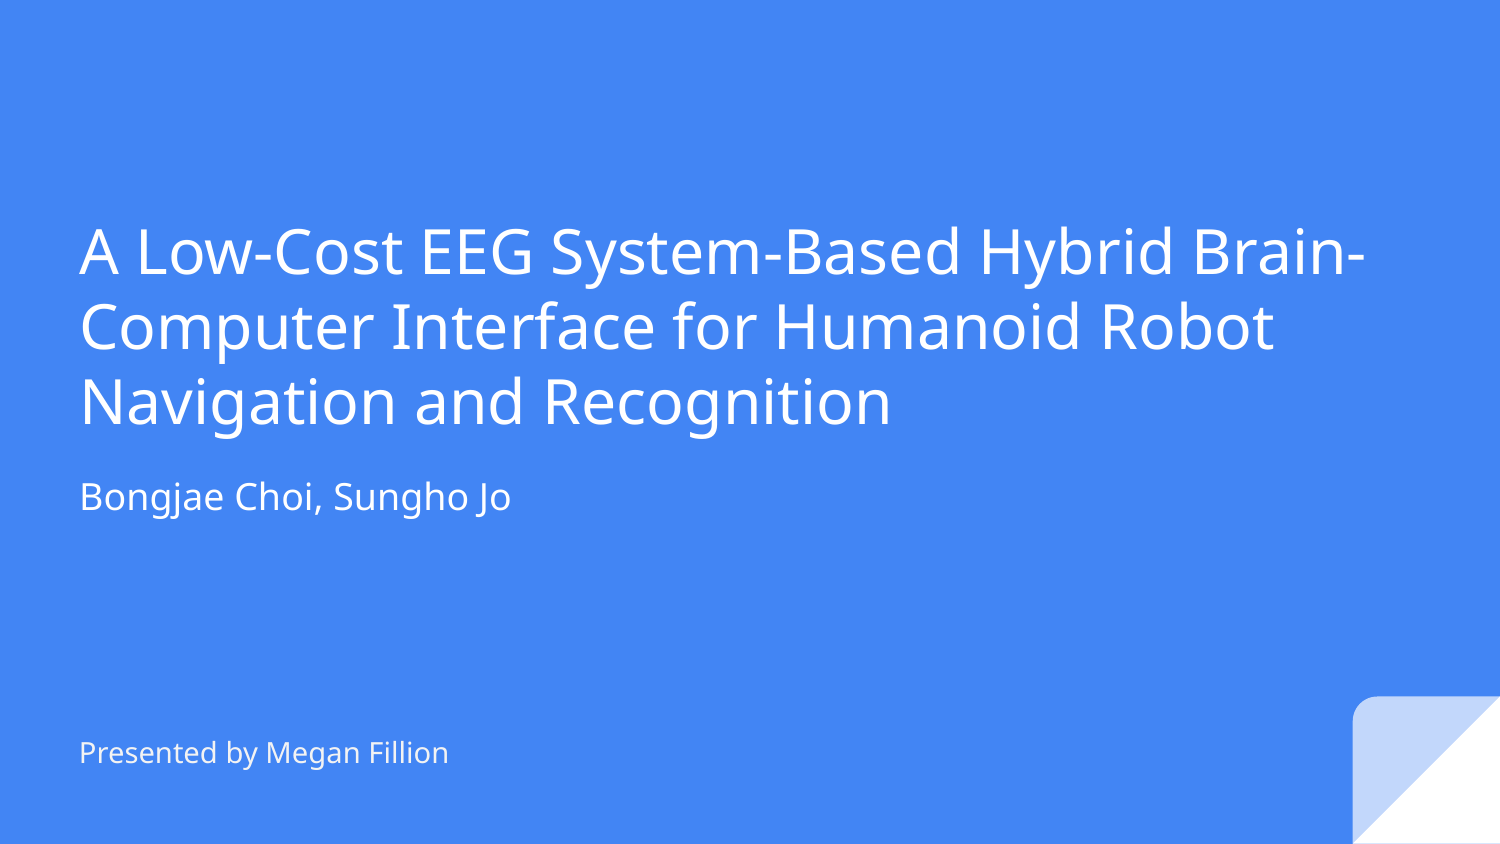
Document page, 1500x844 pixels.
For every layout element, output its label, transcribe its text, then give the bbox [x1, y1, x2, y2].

text_box Presented by Megan Fillion [64, 719, 466, 791]
subtitle Bongjae Choi, Sungho Jo [64, 457, 1413, 529]
title A Low-Cost EEG System-Based Hybrid Brain-Computer Interface for Humanoid Robot Navigation and Recognition [64, 298, 1413, 452]
